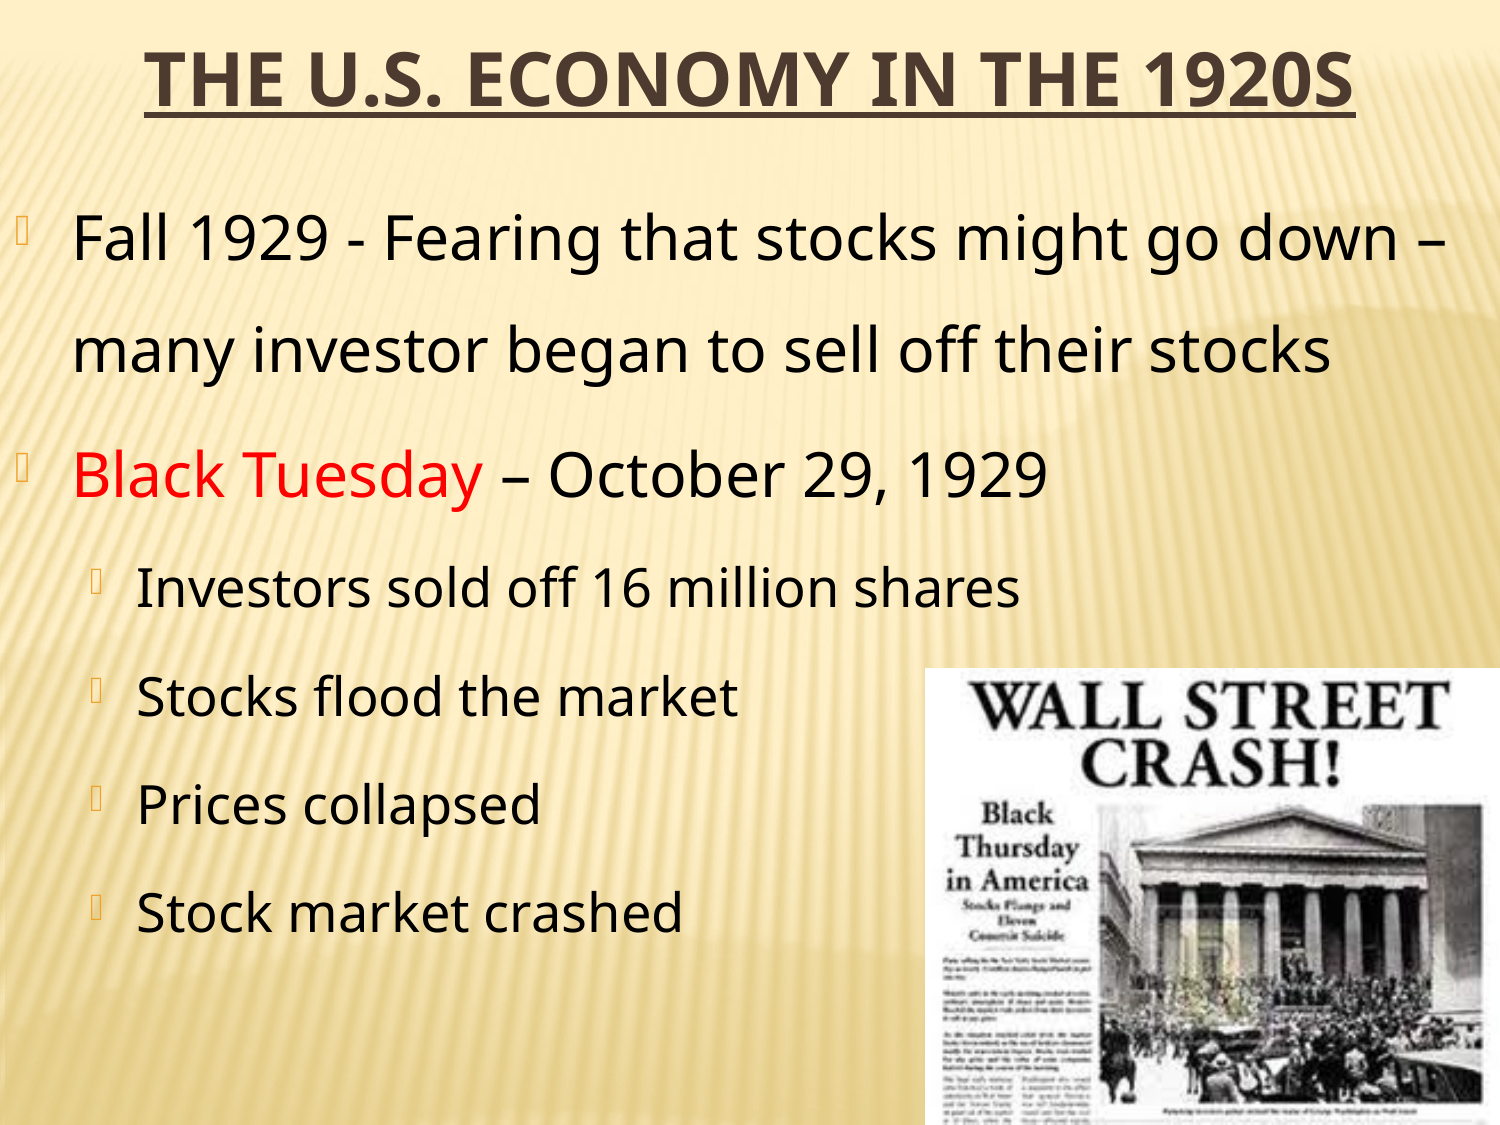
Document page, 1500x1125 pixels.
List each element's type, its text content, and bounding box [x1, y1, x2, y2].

list Fall 1929 - Fearing that stocks might go down – many investor began to sell off their stocks Black Tuesday – October 29, 1929 Investors sold off 16 million shares Stocks flood the market Prices collapsed Stock market crashed [0, 153, 1500, 1125]
picture [924, 668, 1500, 1125]
title The U.S. Economy in the 1920s [0, 0, 1500, 153]
